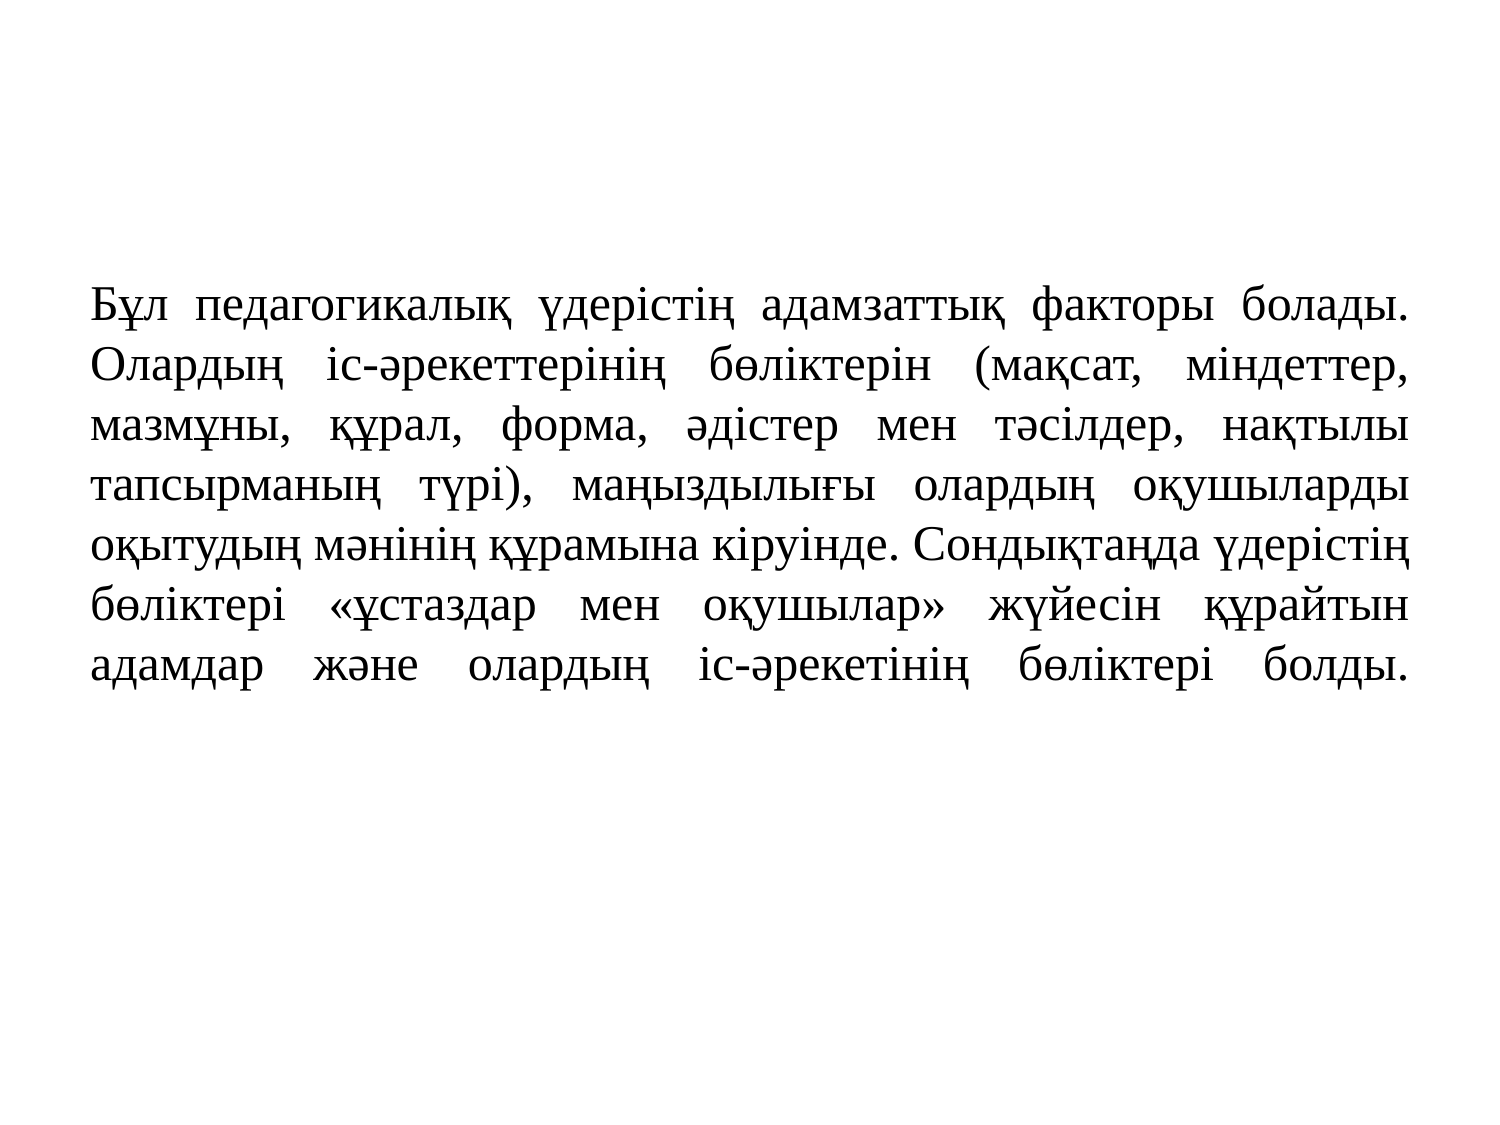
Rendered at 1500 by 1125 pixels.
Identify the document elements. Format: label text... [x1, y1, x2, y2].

list Бұл педагогикалық үдерістің адамзаттық факторы болады. Олардың іс-әрекеттерінің бөліктерін (мақсат, міндеттер, мазмұны, құрал, форма, әдістер мен тәсілдер, нақтылы тапсырманың түрі), маңыздылығы олардың оқушыларды оқытудың мәнінің құрамына кіруінде. Сондықтаңда үдерістің бөліктері «ұстаздар мен оқушылар» жүйесін құрайтын адамдар және олардың іс-әрекетінің бөліктері болды. [75, 262, 1425, 1005]
